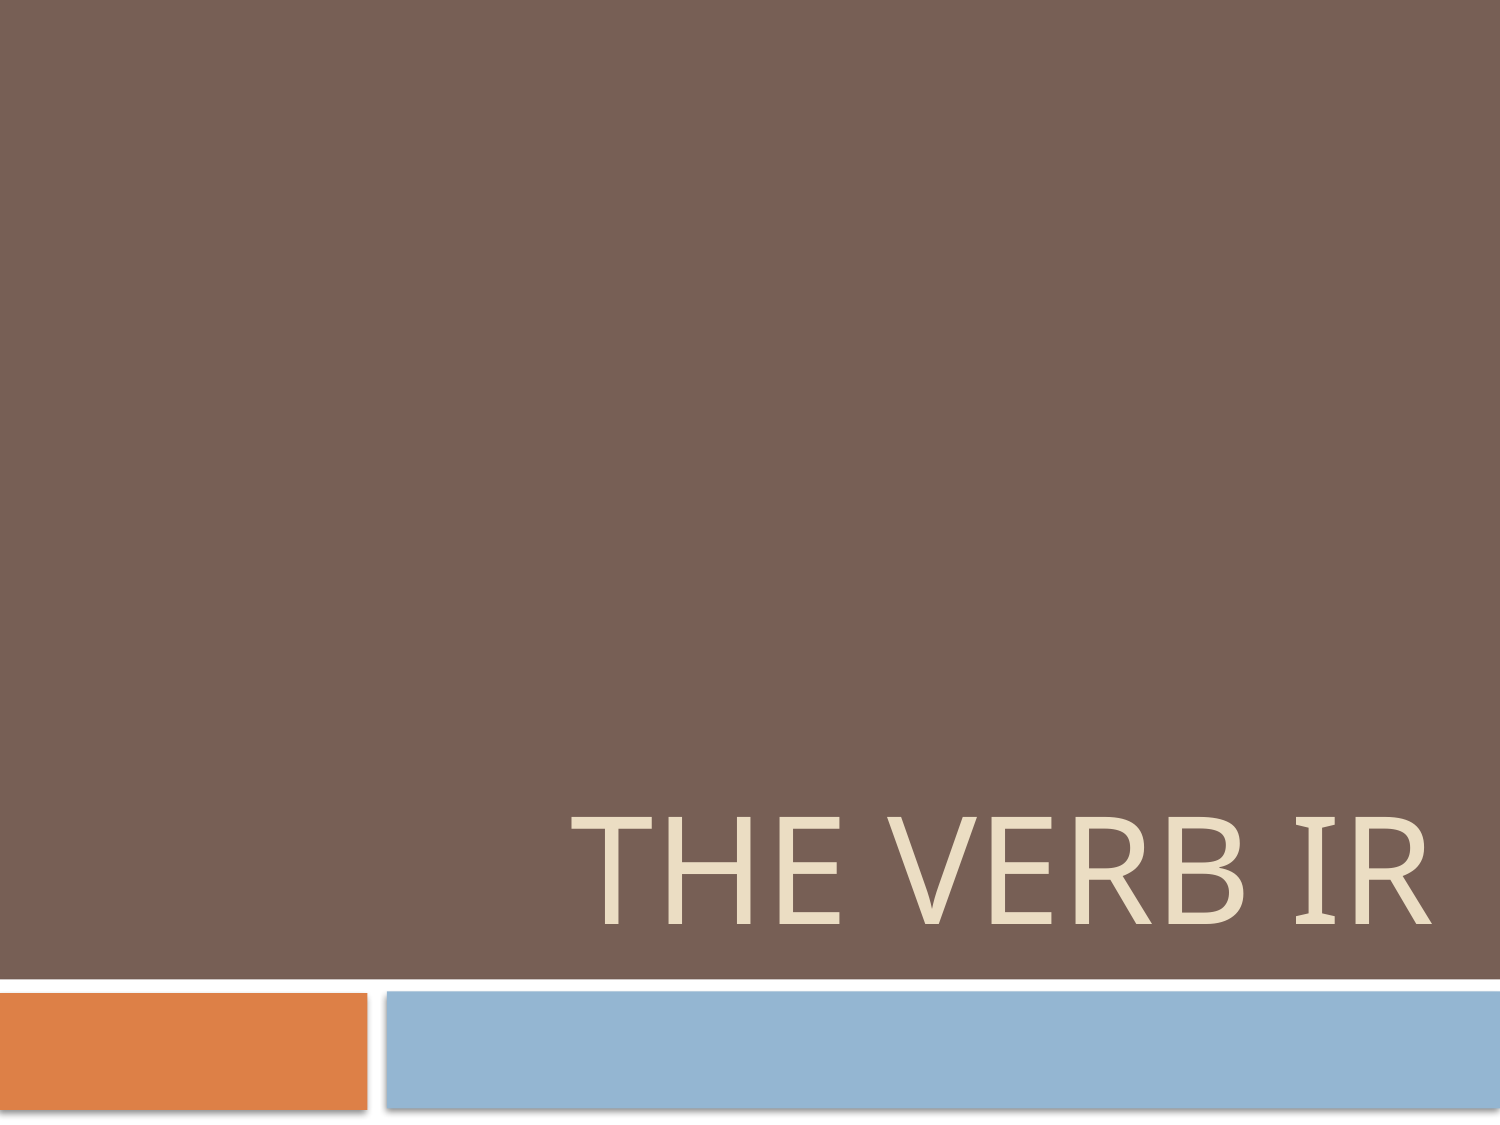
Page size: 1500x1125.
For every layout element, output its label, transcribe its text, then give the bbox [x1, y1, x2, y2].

title The verb Ir [387, 662, 1450, 963]
